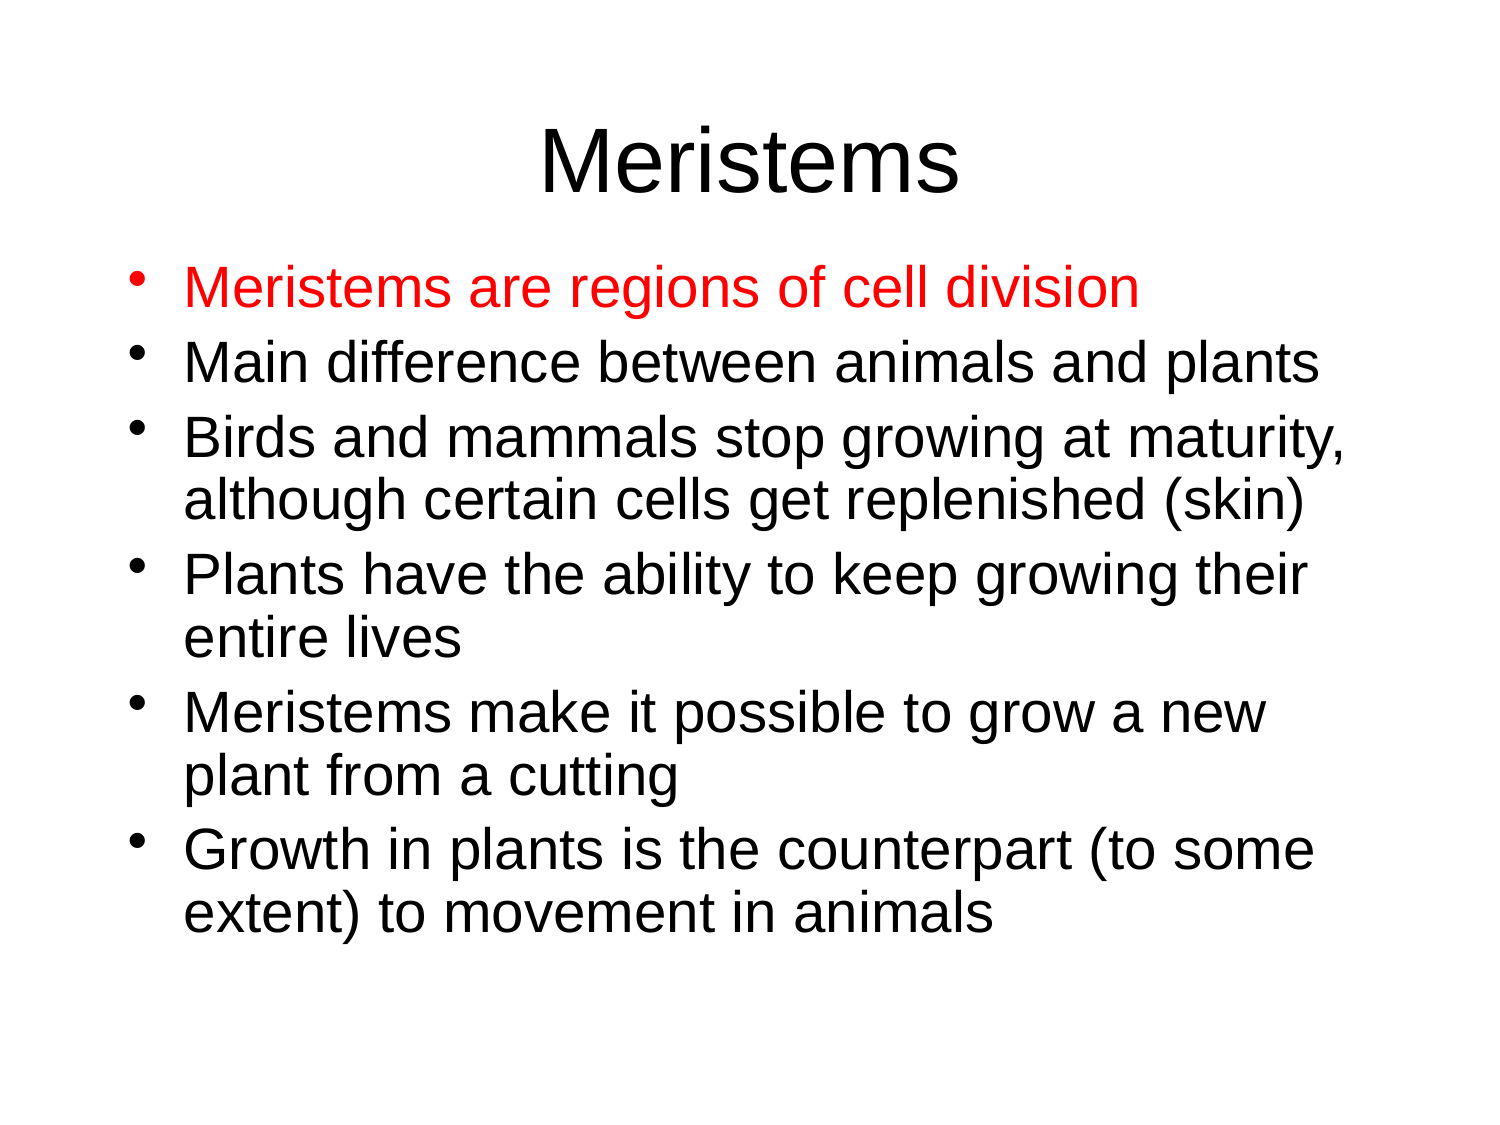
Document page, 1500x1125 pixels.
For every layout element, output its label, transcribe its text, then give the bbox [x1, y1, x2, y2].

title Meristems [112, 99, 1388, 213]
list Meristems are regions of cell division Main difference between animals and plants Birds and mammals stop growing at maturity, although certain cells get replenished (skin) Plants have the ability to keep growing their entire lives Meristems make it possible to grow a new plant from a cutting Growth in plants is the counterpart (to some extent) to movement in animals [112, 249, 1388, 1000]
